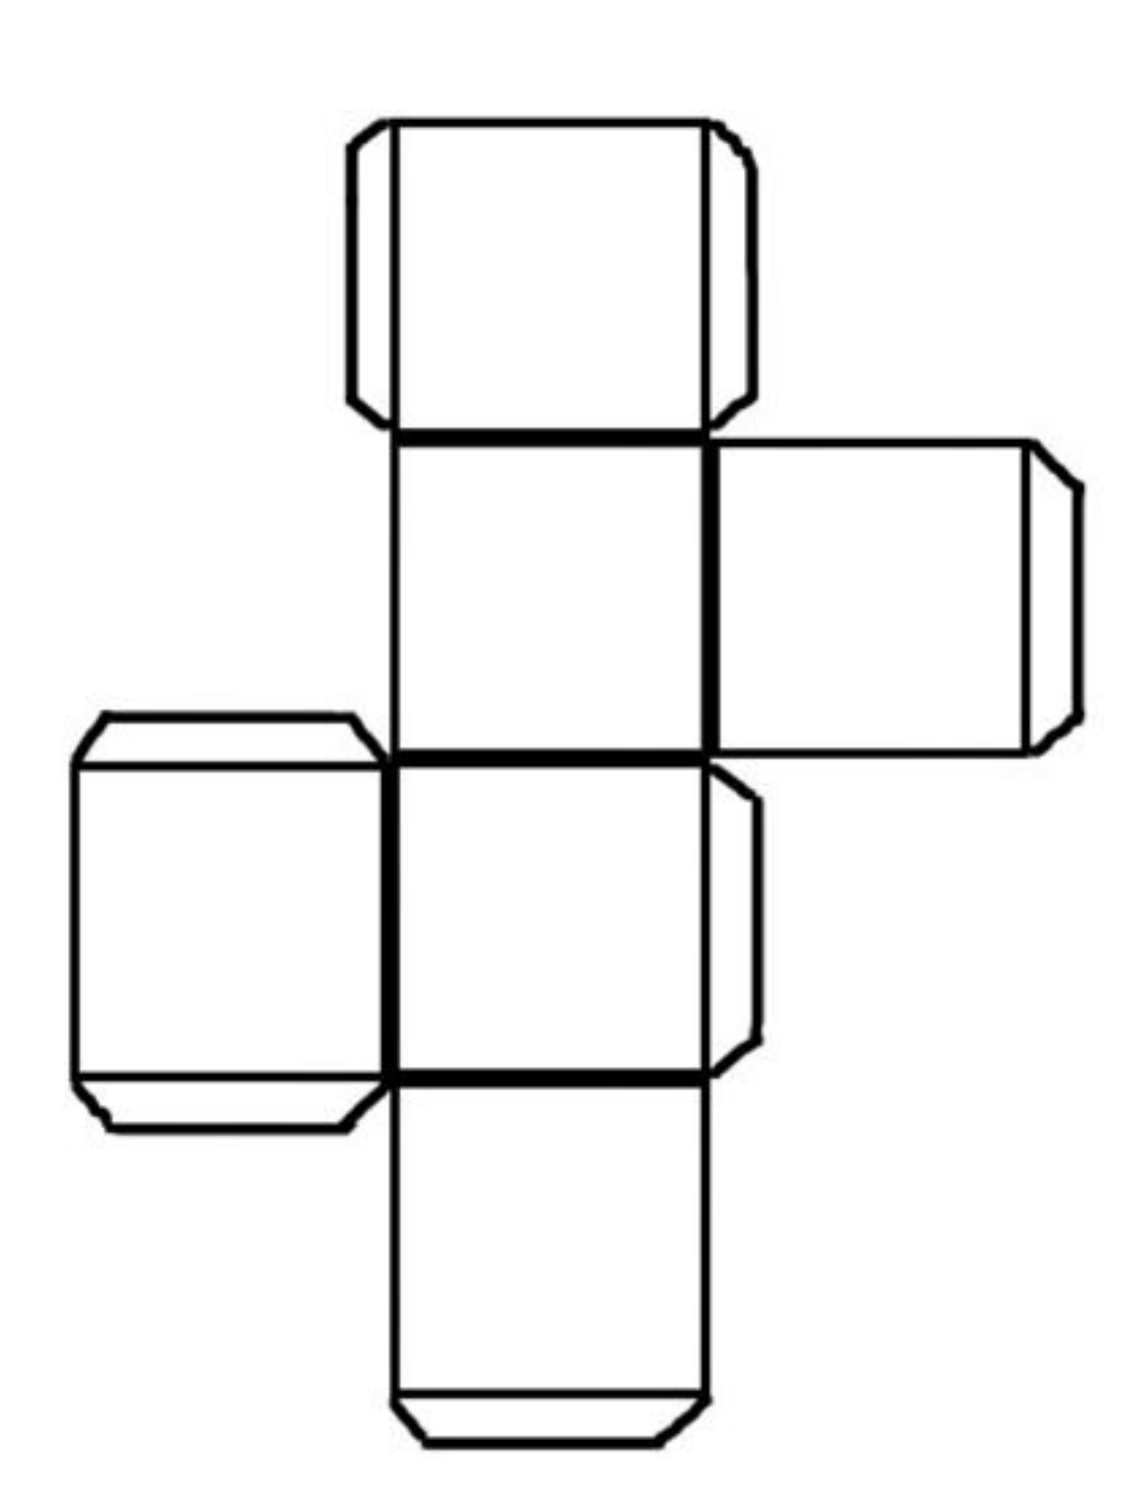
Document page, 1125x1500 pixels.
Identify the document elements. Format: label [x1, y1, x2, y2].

picture [21, 109, 1104, 1460]
